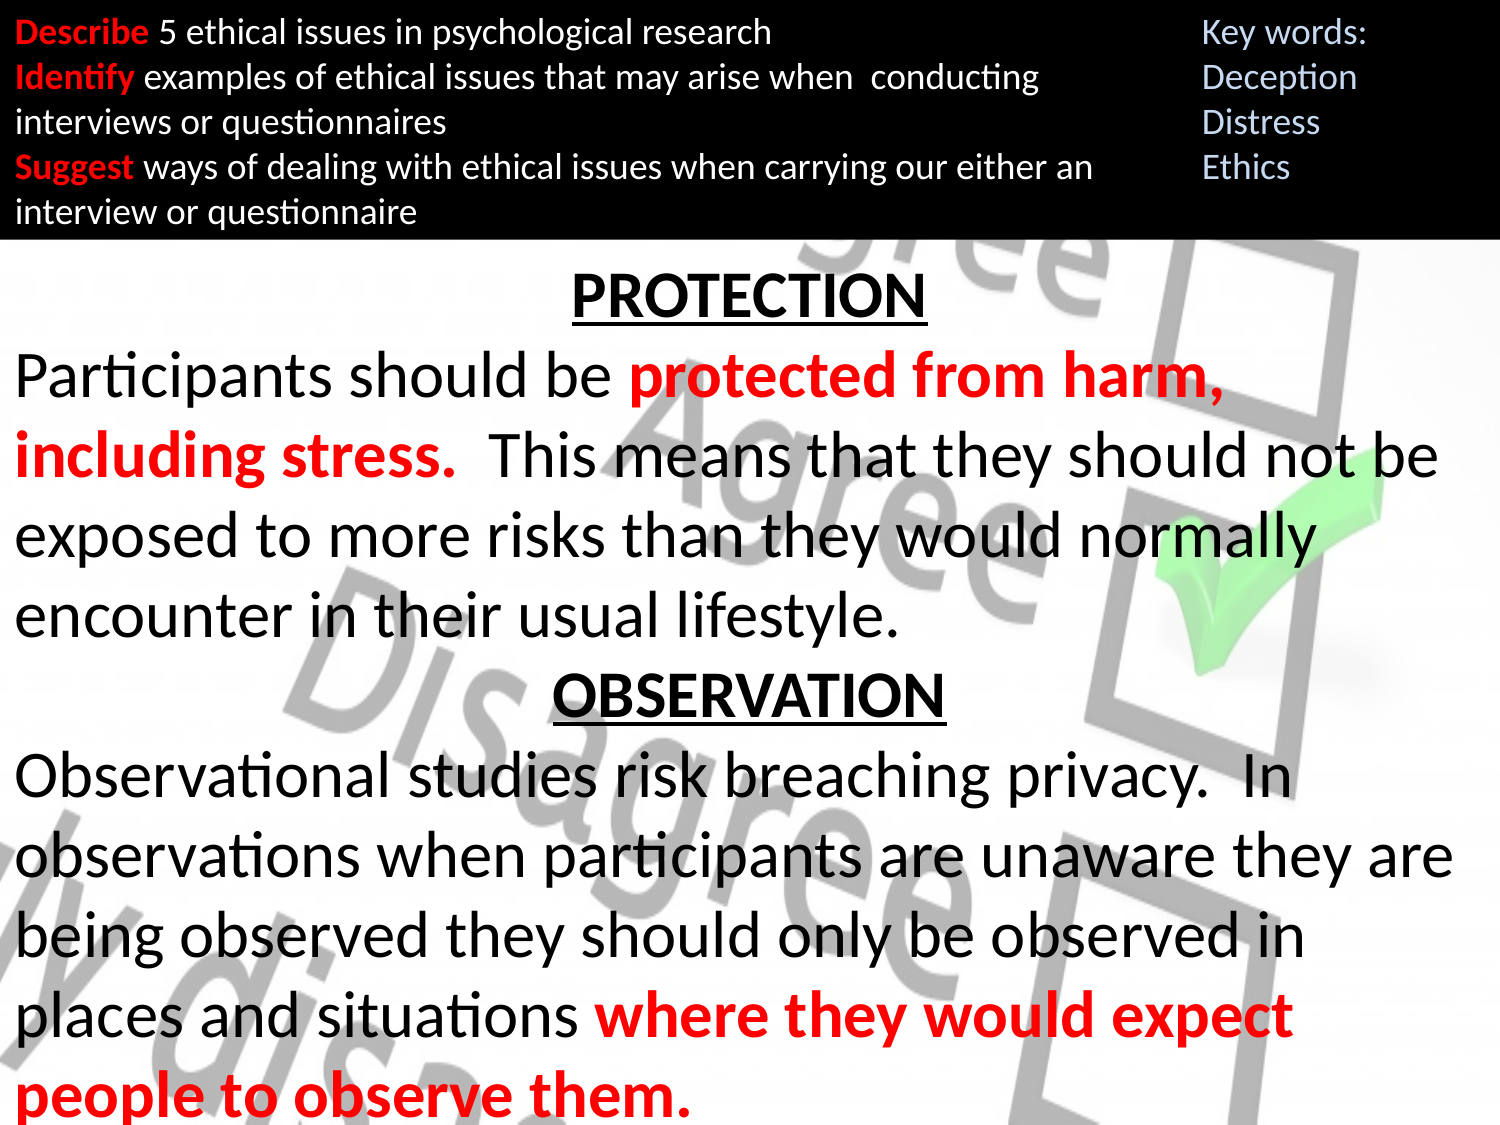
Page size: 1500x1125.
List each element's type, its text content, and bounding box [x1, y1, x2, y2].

text_box Key words: Deception Distress Ethics [1187, 0, 1500, 240]
text_box PROTECTION Participants should be protected from harm, including stress. This means that they should not be exposed to more risks than they would normally encounter in their usual lifestyle. OBSERVATION Observational studies risk breaching privacy. In observations when participants are unaware they are being observed they should only be observed in places and situations where they would expect people to observe them. [0, 243, 1500, 1125]
text_box Describe 5 ethical issues in psychological research Identify examples of ethical issues that may arise when conducting interviews or questionnaires Suggest ways of dealing with ethical issues when carrying our either an interview or questionnaire [0, 0, 1187, 240]
